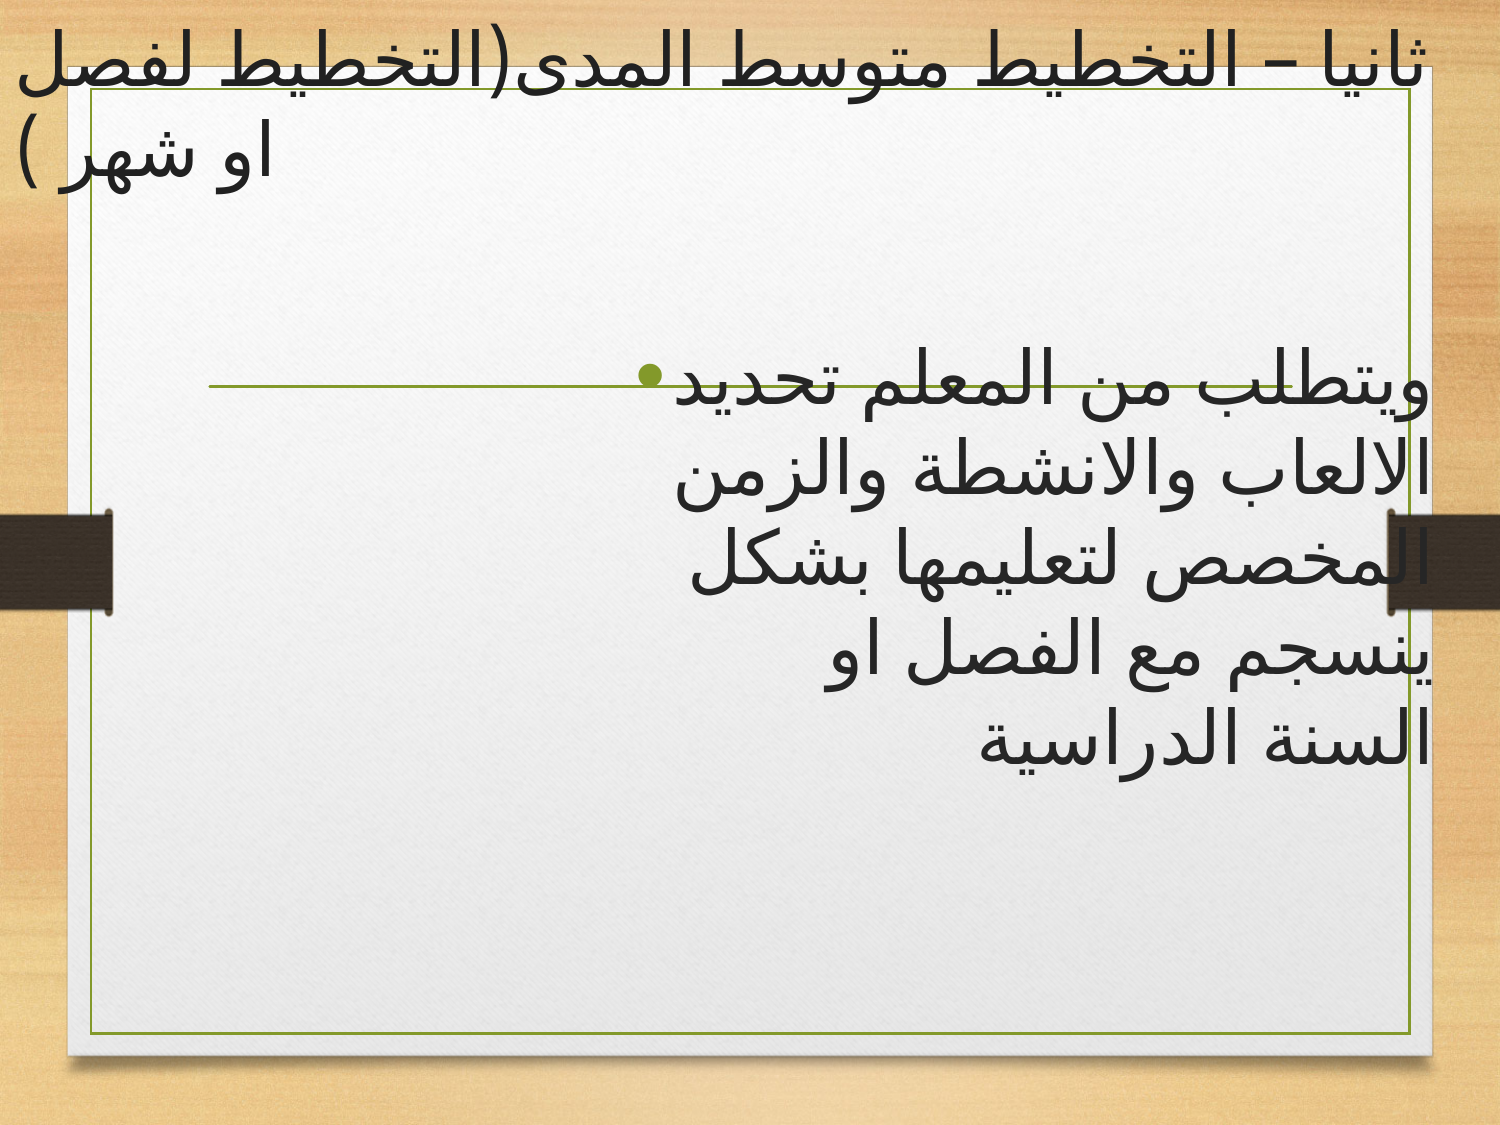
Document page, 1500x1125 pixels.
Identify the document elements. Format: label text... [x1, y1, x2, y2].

list ويتطلب من المعلم تحديد الالعاب والانشطة والزمن المخصص لتعليمها بشكل ينسجم مع الفصل او السنة الدراسية [0, 237, 1450, 1063]
picture [0, 313, 1500, 1125]
title ثانيا – التخطيط متوسط المدى(التخطيط لفصل او شهر ) [0, 0, 1500, 313]
